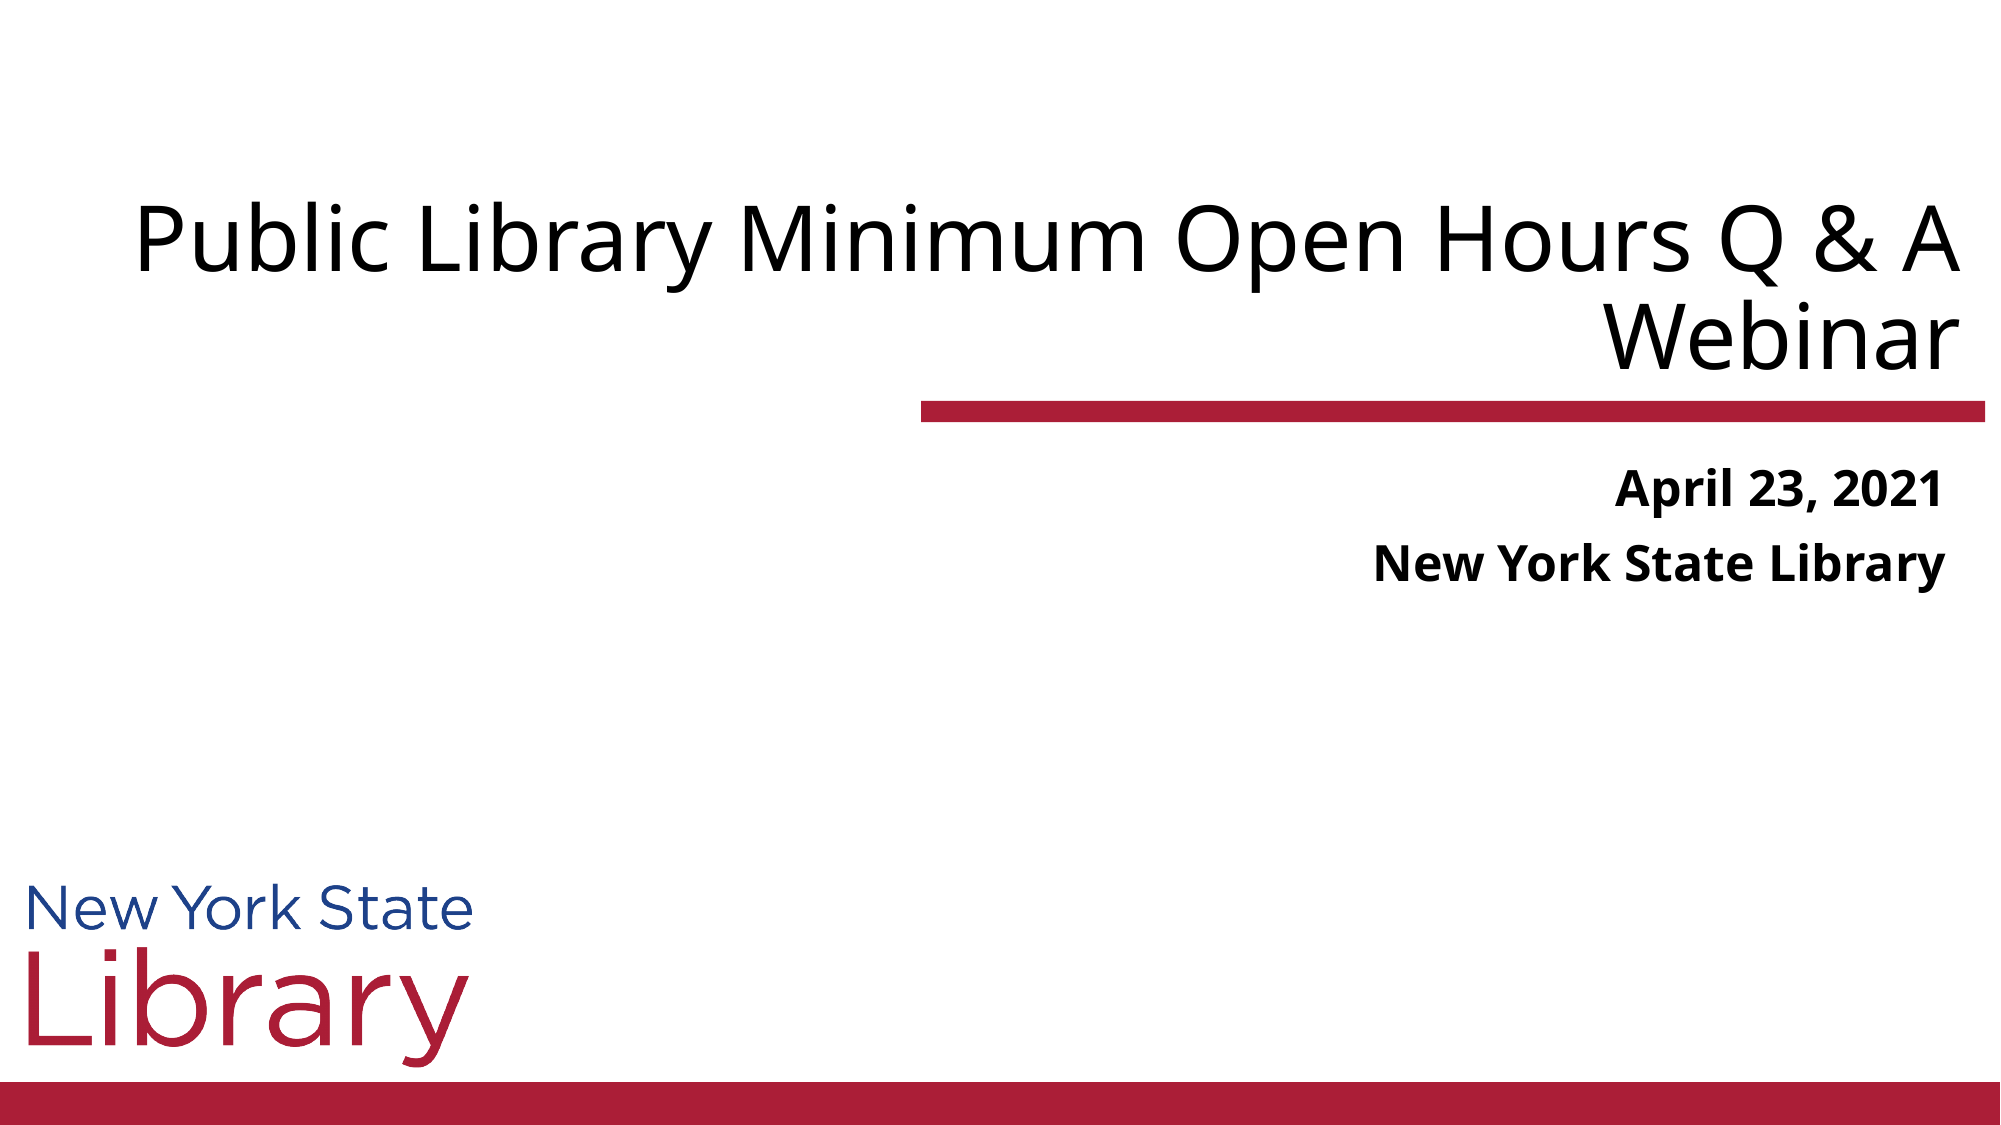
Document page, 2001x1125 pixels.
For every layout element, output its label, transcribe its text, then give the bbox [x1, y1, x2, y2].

picture [0, 855, 534, 1083]
title Public Library Minimum Open Hours Q & A Webinar [14, 184, 1977, 398]
text_box [0, 1081, 2000, 1125]
text_box [920, 400, 1986, 423]
subtitle April 23, 2021 New York State Library [0, 455, 1962, 728]
